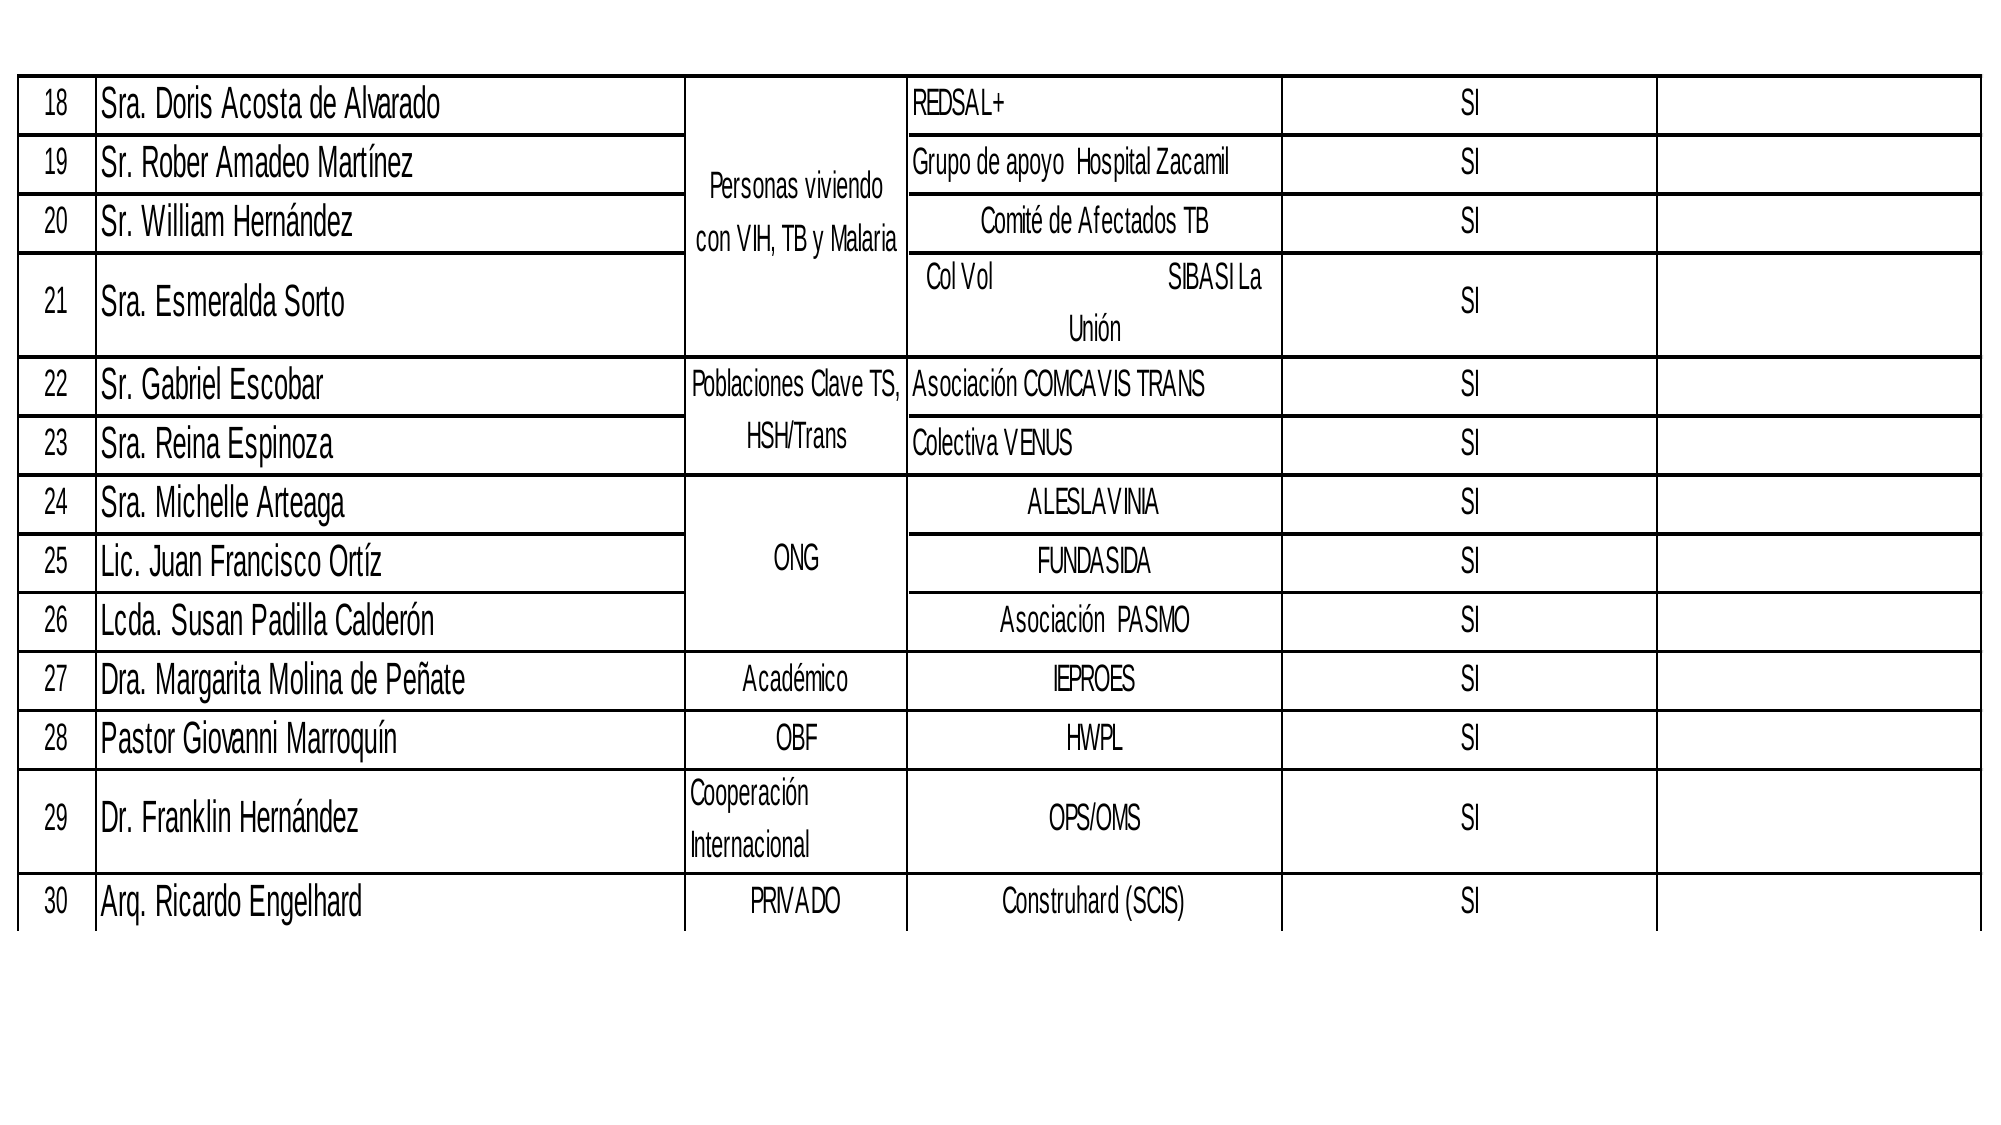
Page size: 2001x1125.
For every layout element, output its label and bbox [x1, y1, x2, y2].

picture [16, 74, 1984, 935]
